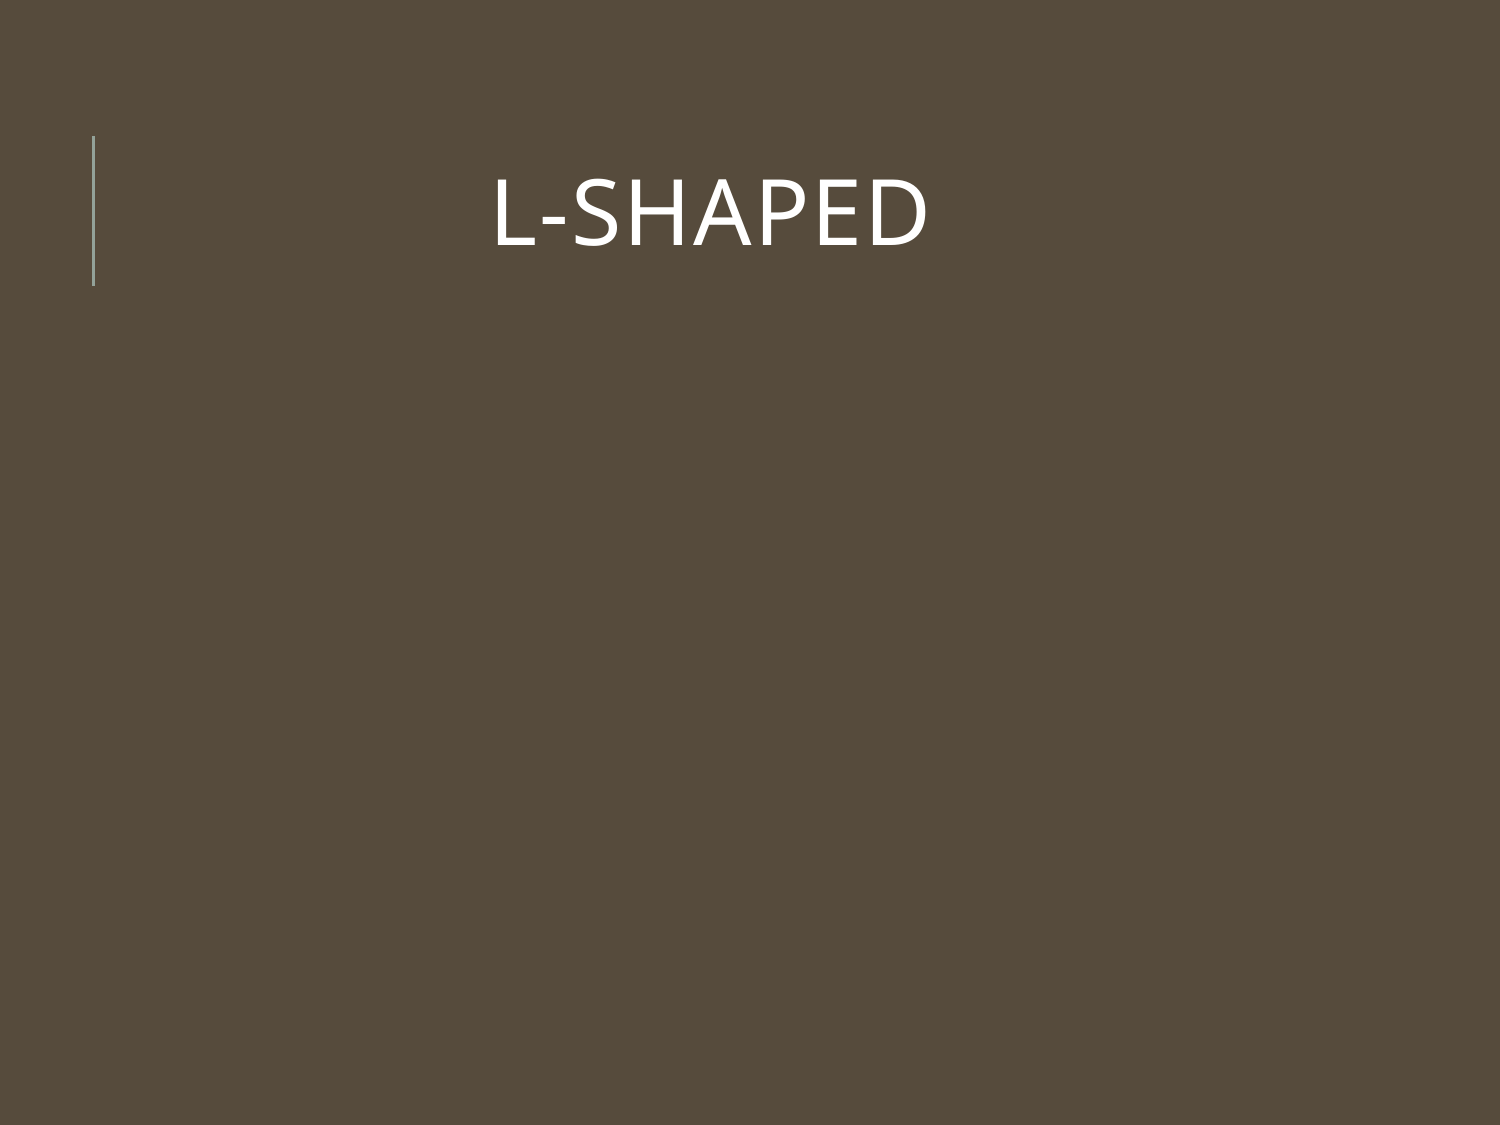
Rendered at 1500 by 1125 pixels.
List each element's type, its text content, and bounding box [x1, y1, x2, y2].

title L-Shaped [126, 96, 1322, 342]
